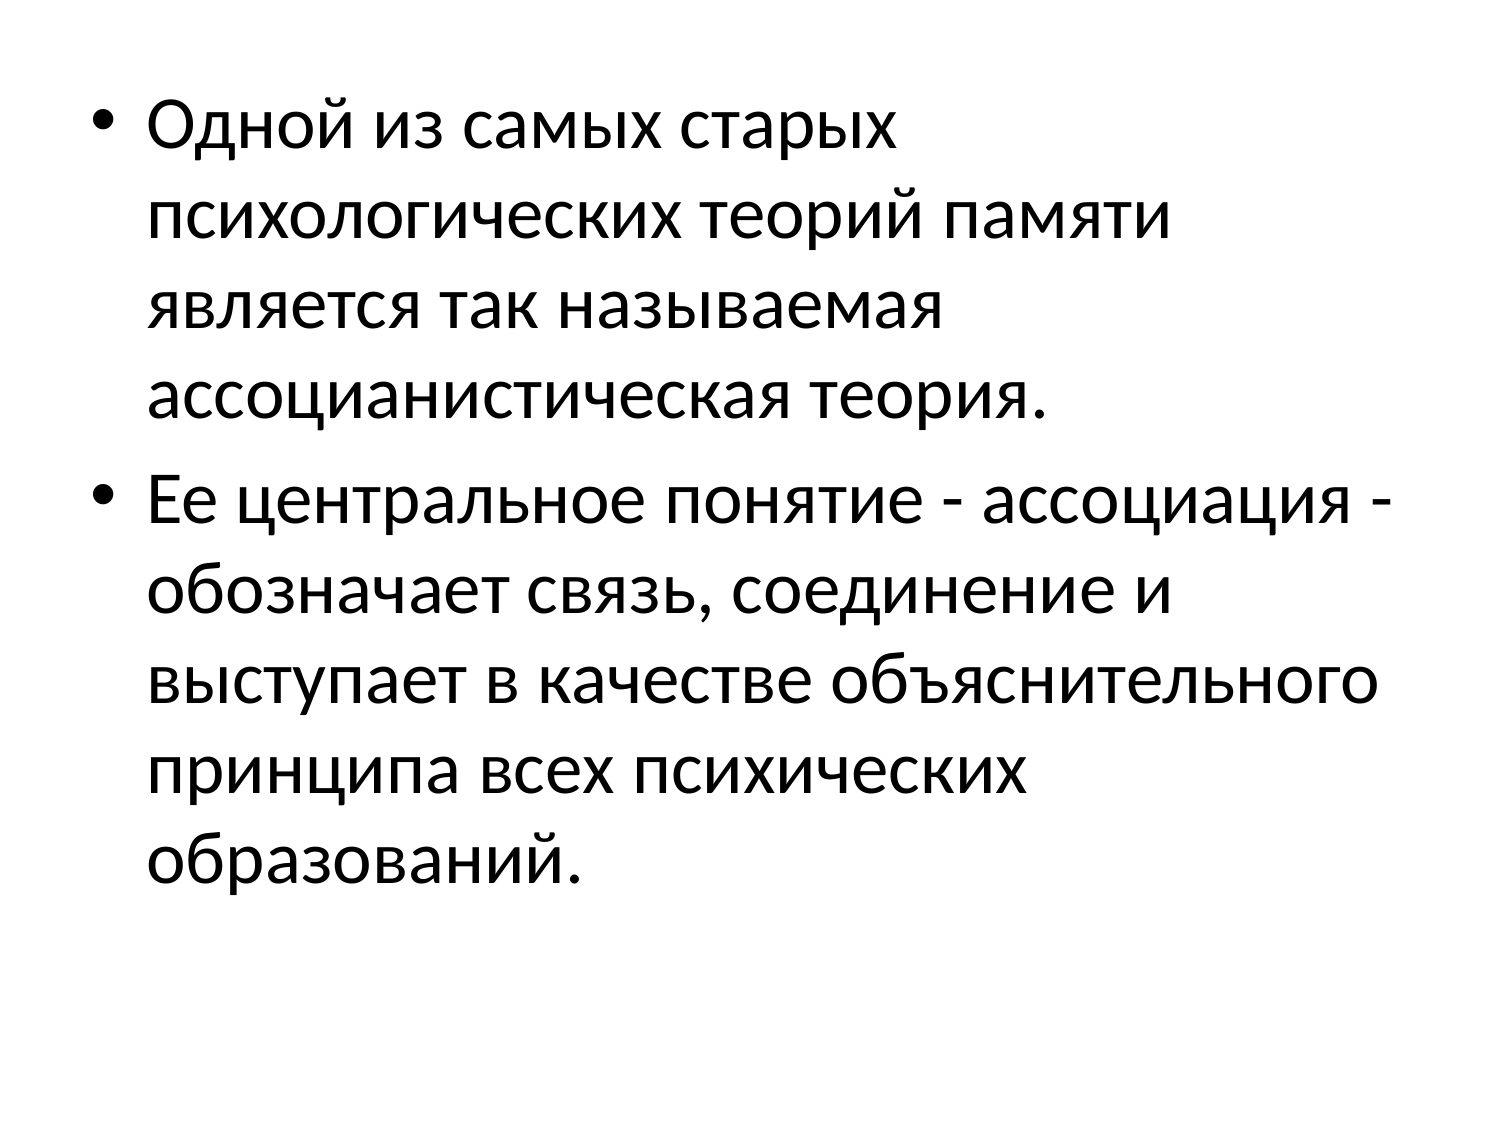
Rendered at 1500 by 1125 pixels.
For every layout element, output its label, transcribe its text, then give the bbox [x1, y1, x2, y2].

list Одной из самых старых психологических теорий памяти является так называемая ассоцианистическая теория. Ее центральное понятие - ассоциация - обозначает связь, соединение и выступает в качестве объяснительного принципа всех психических образований. [75, 66, 1425, 1071]
